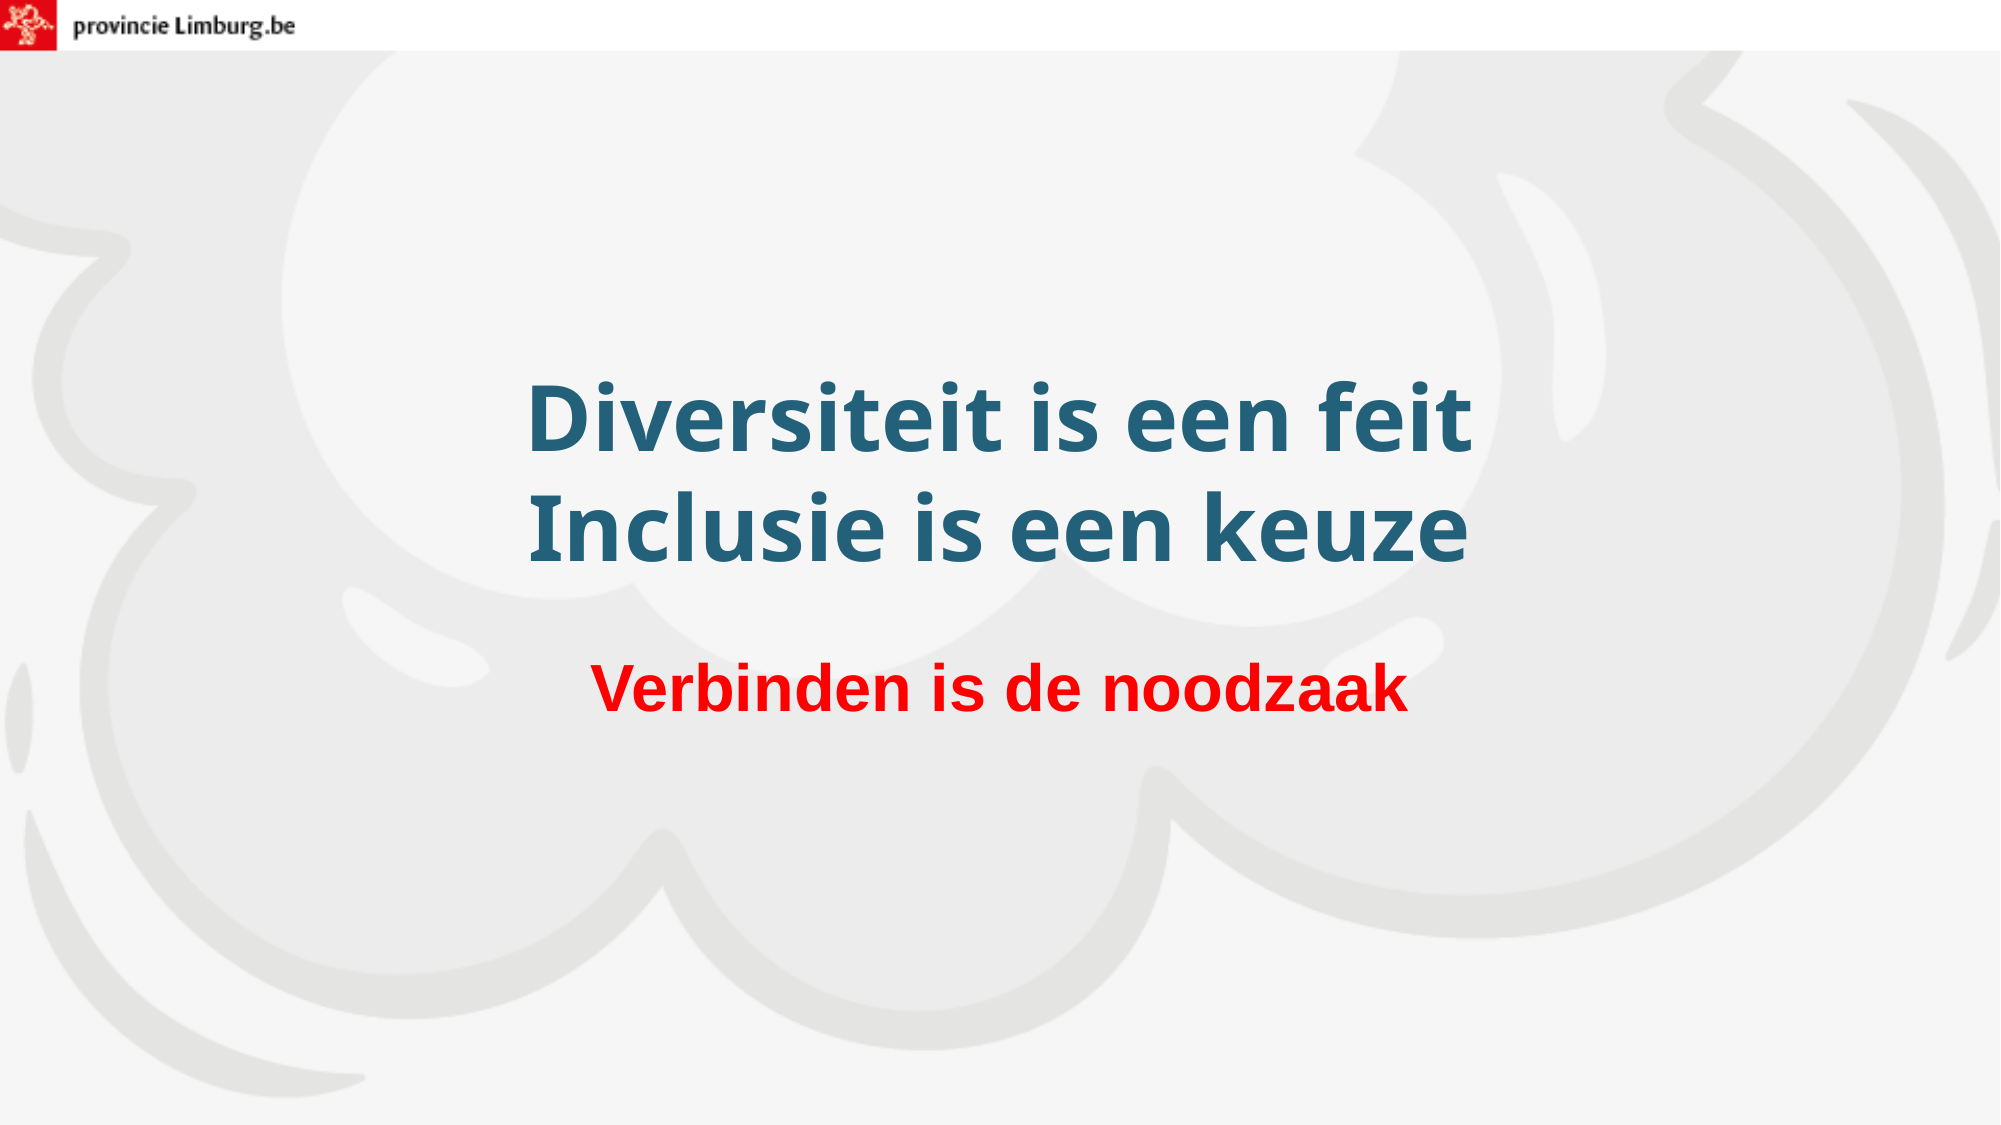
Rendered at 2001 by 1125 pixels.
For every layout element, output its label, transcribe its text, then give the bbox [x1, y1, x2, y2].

picture [0, 0, 2001, 1125]
title Diversiteit is een feit Inclusie is een keuze [361, 348, 1638, 592]
list Verbinden is de noodzaak [474, 636, 1526, 926]
